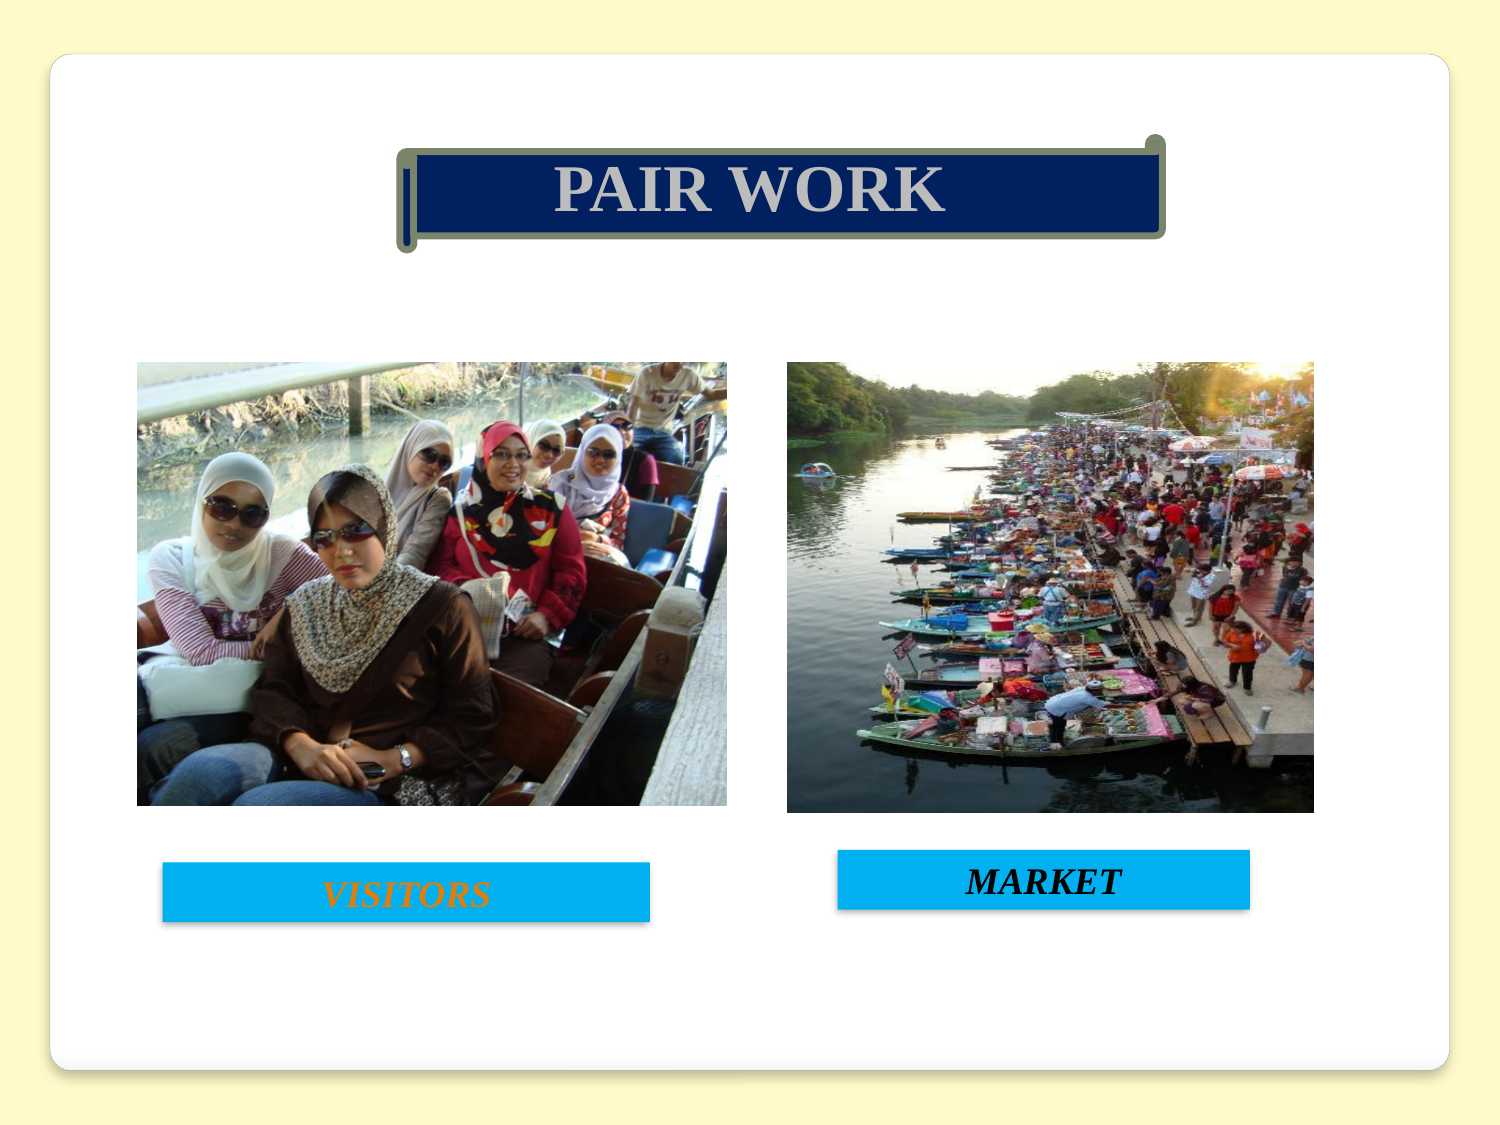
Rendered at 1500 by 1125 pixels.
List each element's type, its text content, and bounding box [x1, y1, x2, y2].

picture [137, 362, 728, 806]
text_box [396, 134, 1166, 254]
text_box MARKET [837, 849, 1250, 910]
text_box VISITORS [162, 862, 650, 923]
picture [787, 362, 1315, 813]
text_box PAIR WORK [538, 137, 962, 233]
